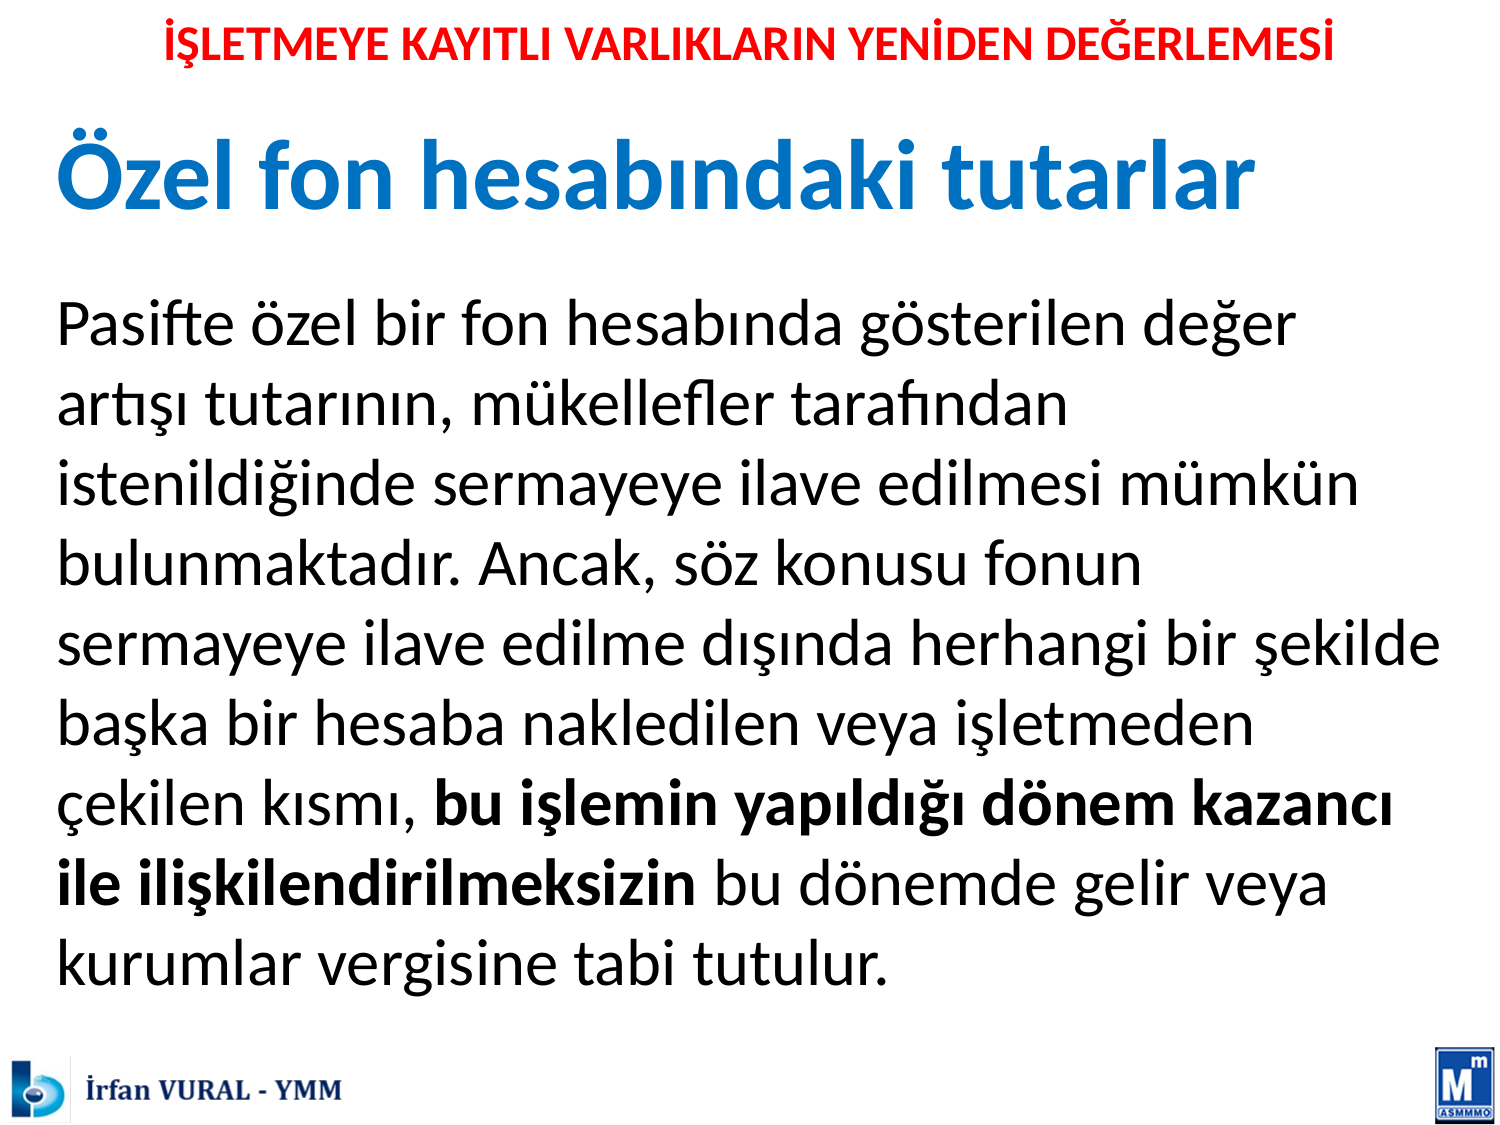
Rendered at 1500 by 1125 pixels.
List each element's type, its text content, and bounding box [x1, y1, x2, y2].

text_box Özel fon hesabındaki tutarlar Pasifte özel bir fon hesabında gösterilen değer artışı tutarının, mükellefler tarafından istenildiğinde sermayeye ilave edilmesi mümkün bulunmaktadır. Ancak, söz konusu fonun sermayeye ilave edilme dışında herhangi bir şekilde başka bir hesaba nakledilen veya işletmeden çekilen kısmı, bu işlemin yapıldığı dönem kazancı ile ilişkilendirilmeksizin bu dönemde gelir veya kurumlar vergisine tabi tutulur. [41, 101, 1459, 1007]
picture [1435, 1047, 1495, 1125]
title İŞLETMEYE KAYITLI VARLIKLARIN YENİDEN DEĞERLEMESİ [75, 3, 1425, 78]
picture [5, 1056, 531, 1124]
